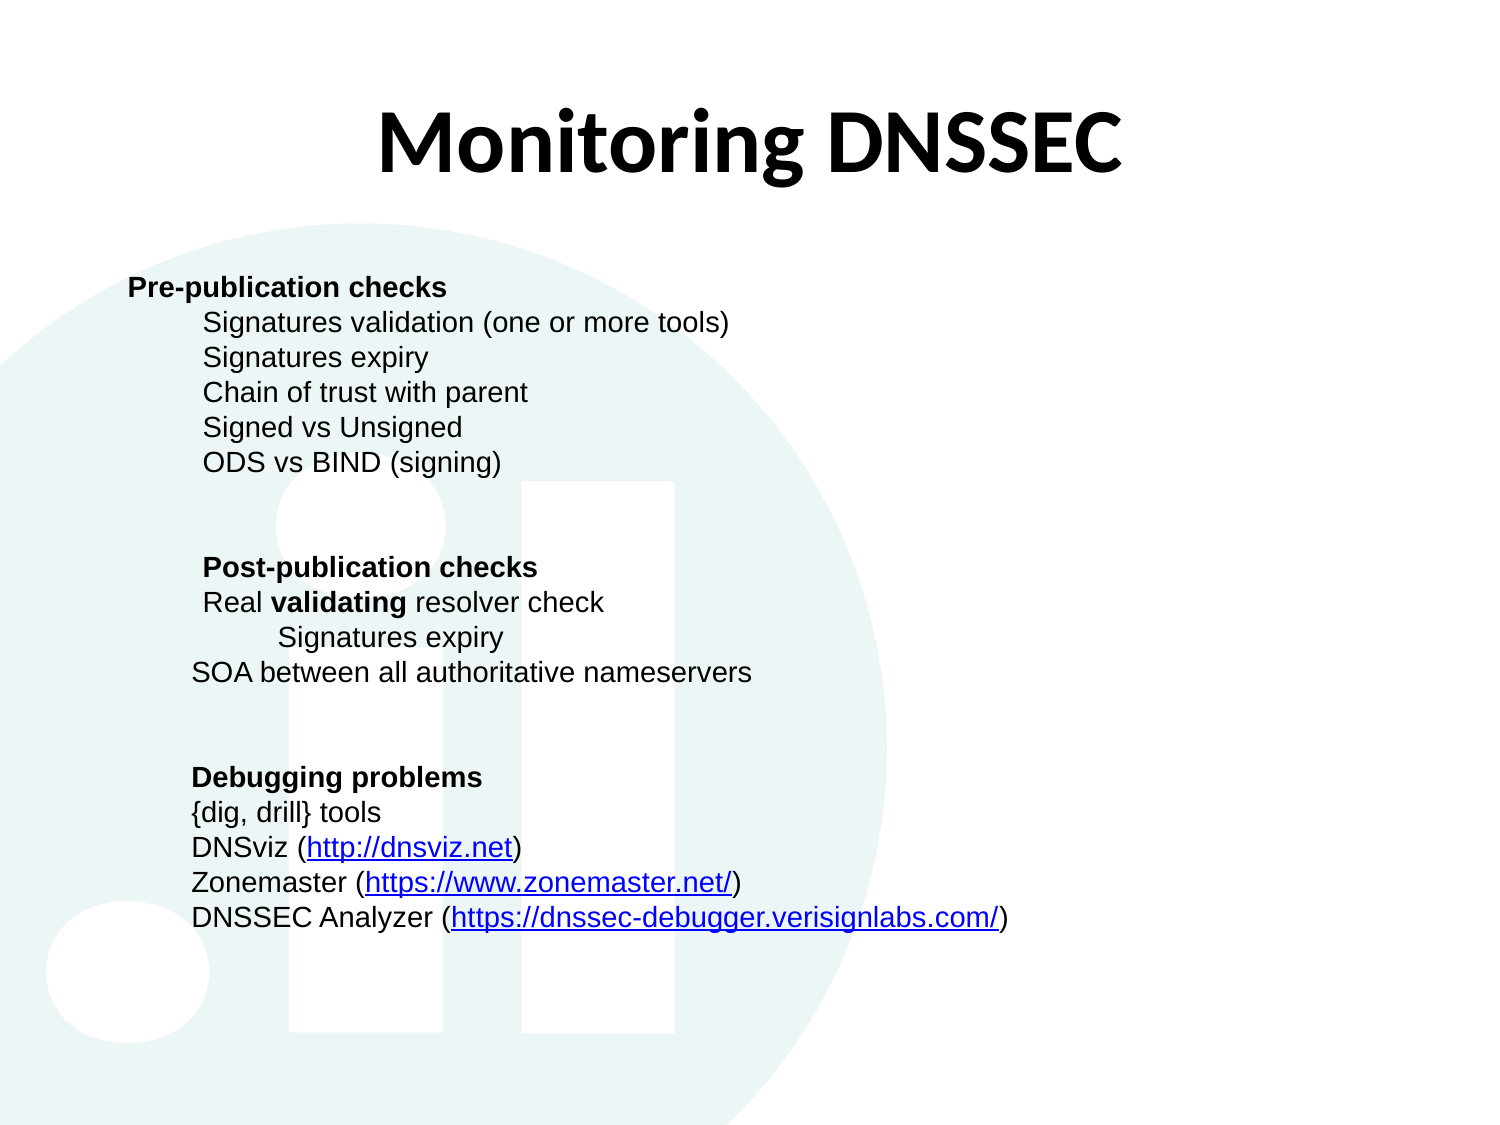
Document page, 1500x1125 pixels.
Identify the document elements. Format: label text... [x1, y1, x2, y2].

text_box Pre-publication checks Signatures validation (one or more tools) Signatures expiry Chain of trust with parent Signed vs Unsigned ODS vs BIND (signing) Post-publication checks Real validating resolver check Signatures expiry SOA between all authoritative nameservers Debugging problems {dig, drill} tools DNSviz (http://dnsviz.net) Zonemaster (https://www.zonemaster.net/) DNSSEC Analyzer (https://dnssec-debugger.verisignlabs.com/) [112, 253, 1399, 1074]
picture [0, 0, 1125, 1125]
title Monitoring DNSSEC [75, 45, 1425, 227]
